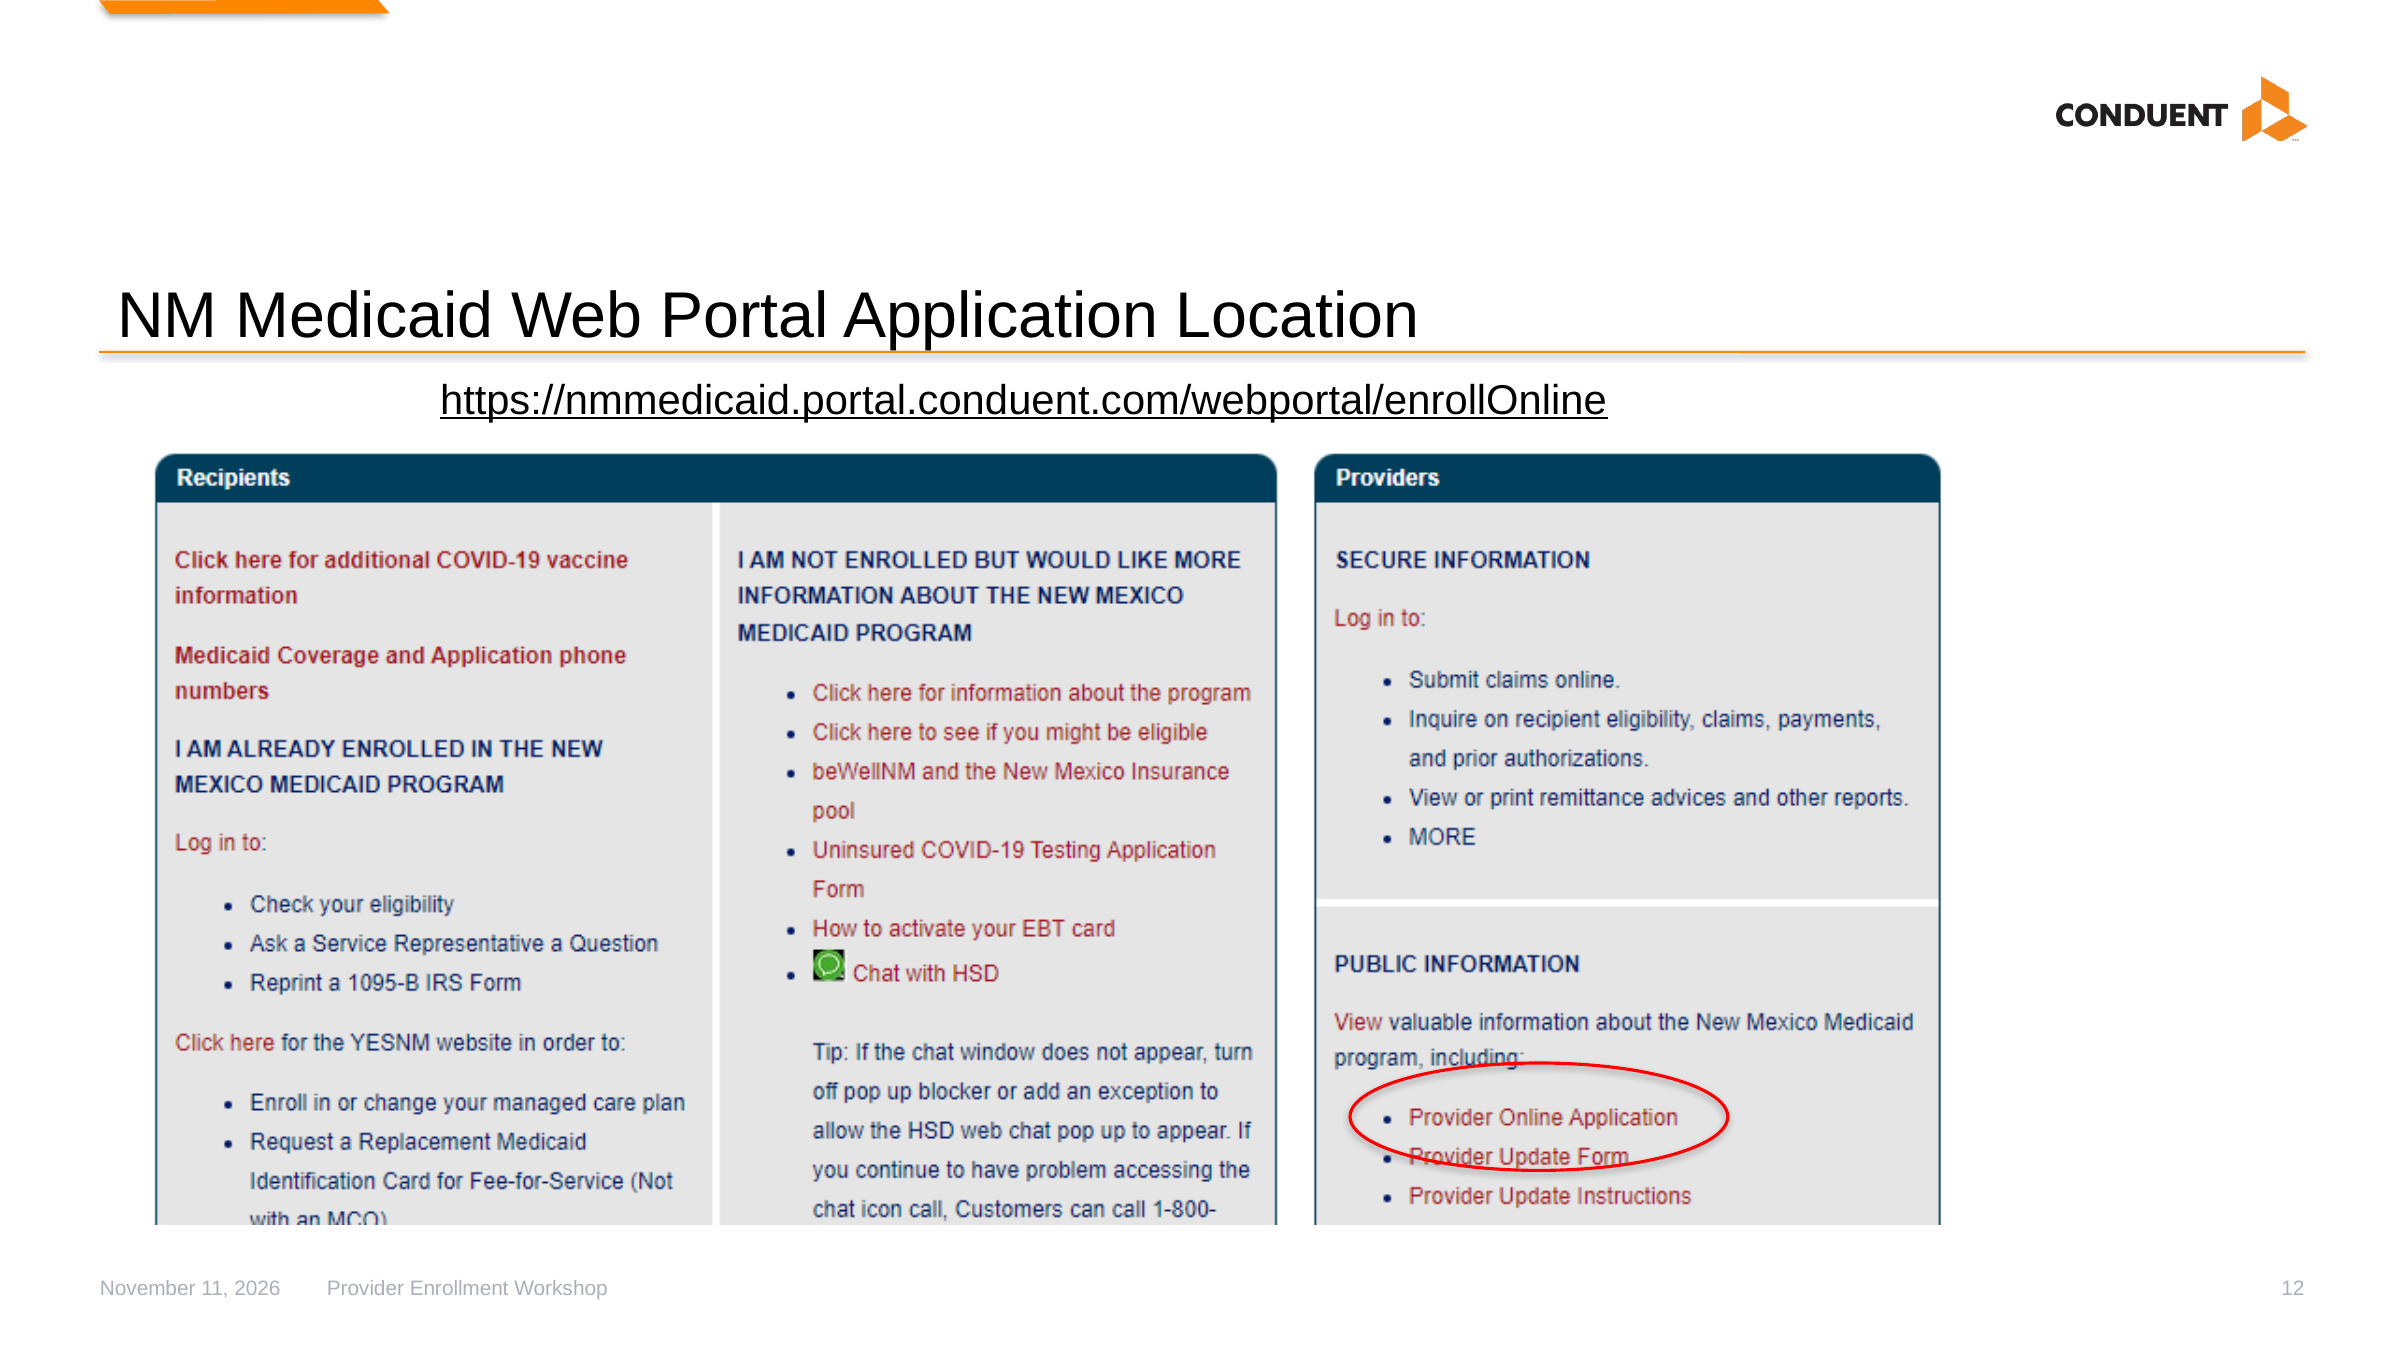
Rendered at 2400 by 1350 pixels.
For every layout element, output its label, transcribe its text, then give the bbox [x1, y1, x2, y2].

slide_number 12 [1765, 1251, 2326, 1324]
picture [122, 430, 1971, 1226]
text_box [102, 418, 425, 1225]
text_box https://nmmedicaid.portal.conduent.com/webportal/enrollOnline [425, 365, 1678, 428]
footer Provider Enrollment Workshop [305, 1251, 1539, 1324]
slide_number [78, 1251, 305, 1324]
title NM Medicaid Web Portal Application Location [102, 265, 2302, 385]
